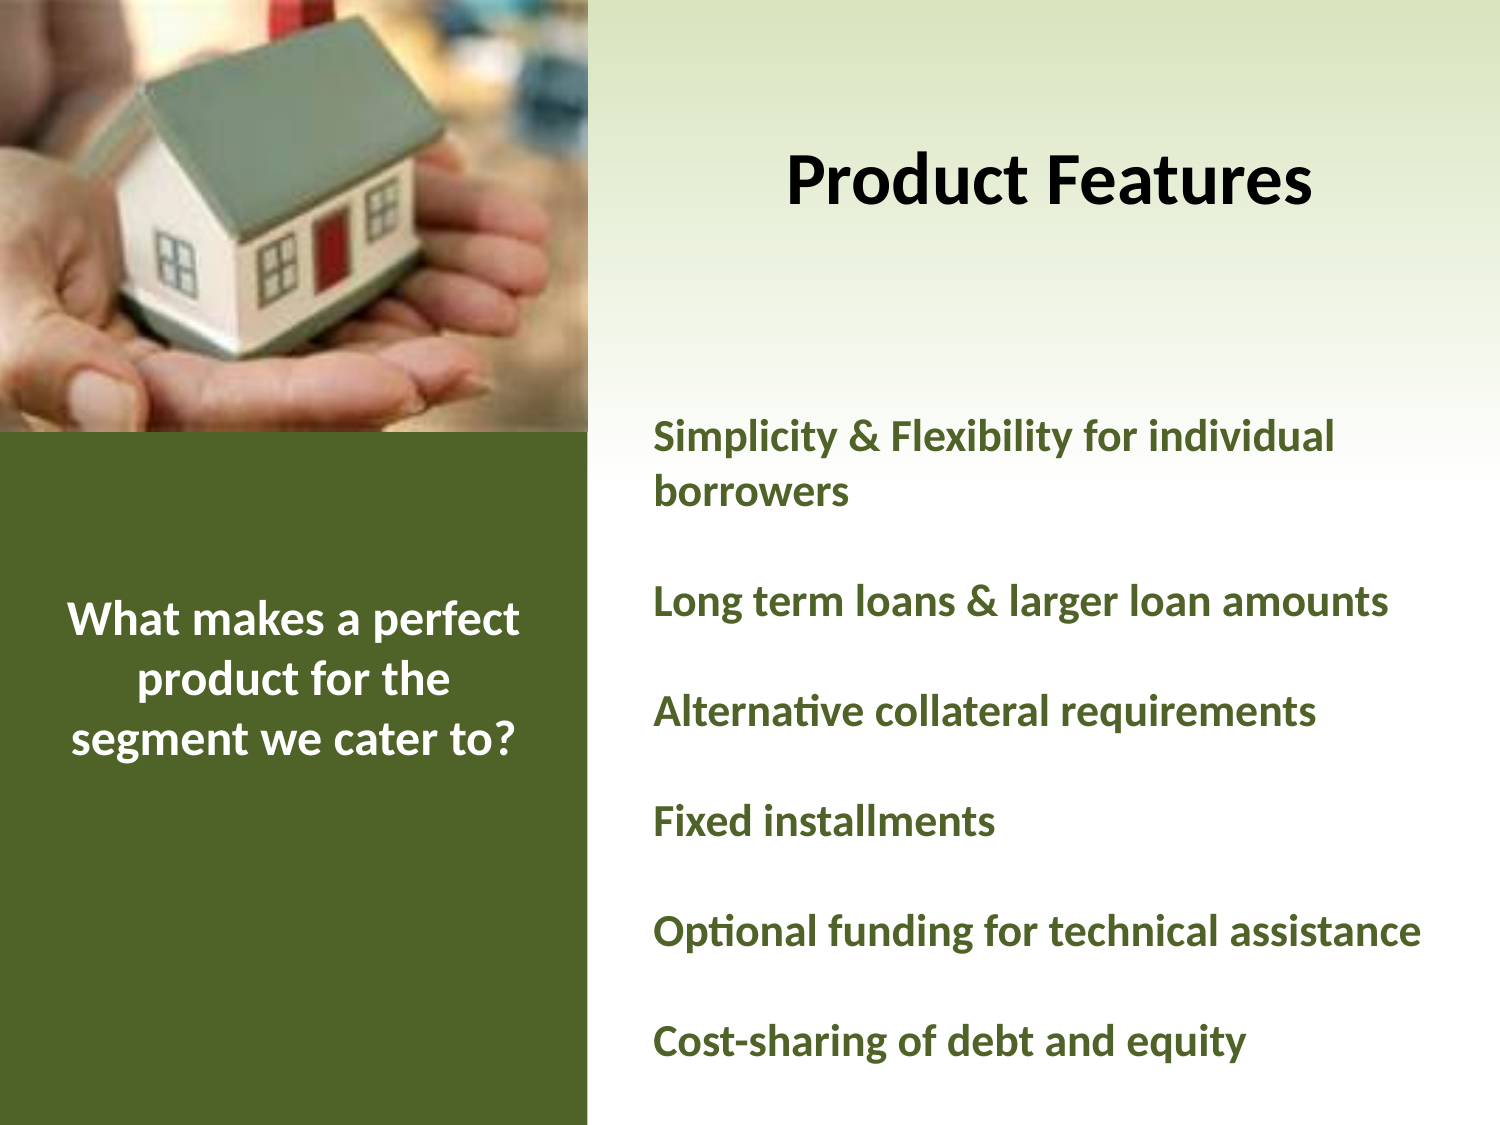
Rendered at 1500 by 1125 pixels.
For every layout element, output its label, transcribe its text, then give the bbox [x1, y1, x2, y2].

picture [0, 0, 588, 432]
text_box Simplicity & Flexibility for individual borrowers Long term loans & larger loan amounts Alternative collateral requirements Fixed installments Optional funding for technical assistance Cost-sharing of debt and equity [638, 398, 1464, 1073]
text_box [0, 440, 589, 1125]
text_box [10, 0, 1111, 803]
text_box Product Features [1111, 121, 1450, 227]
text_box [589, 0, 1500, 1125]
